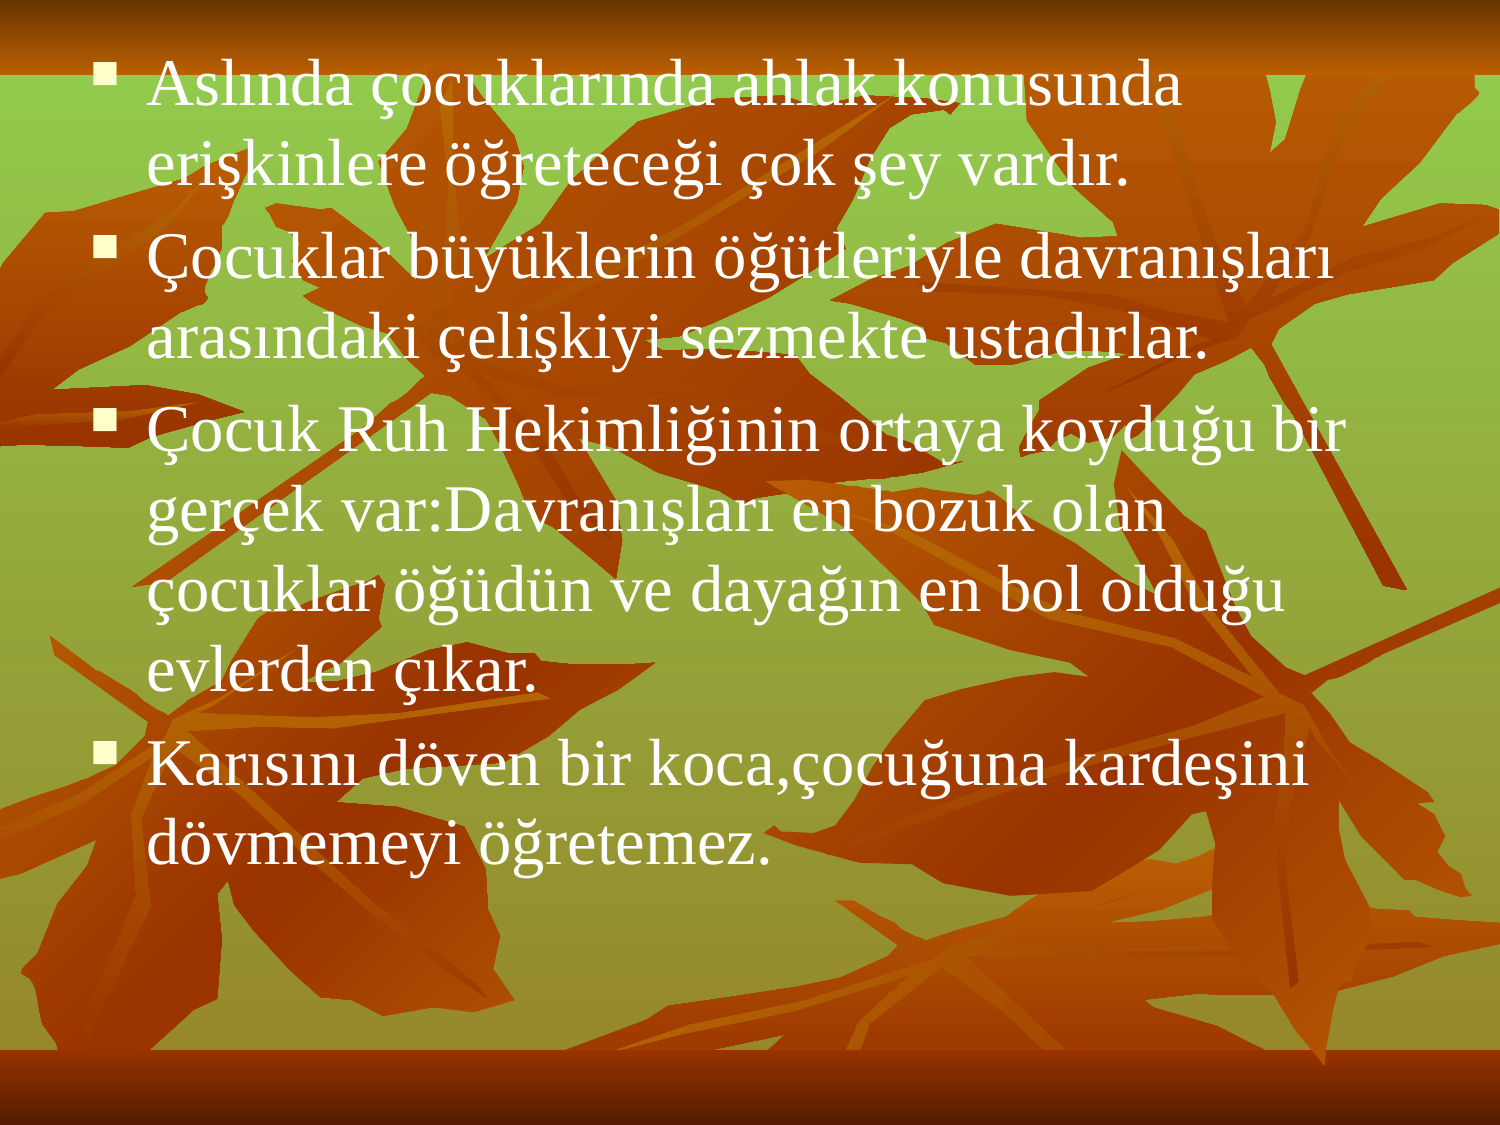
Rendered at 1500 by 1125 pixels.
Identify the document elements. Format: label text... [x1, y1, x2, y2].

list Aslında çocuklarında ahlak konusunda erişkinlere öğreteceği çok şey vardır. Çocuklar büyüklerin öğütleriyle davranışları arasındaki çelişkiyi sezmekte ustadırlar. Çocuk Ruh Hekimliğinin ortaya koyduğu bir gerçek var:Davranışları en bozuk olan çocuklar öğüdün ve dayağın en bol olduğu evlerden çıkar. Karısını döven bir koca,çocuğuna kardeşini dövmemeyi öğretemez. [75, 31, 1425, 1006]
